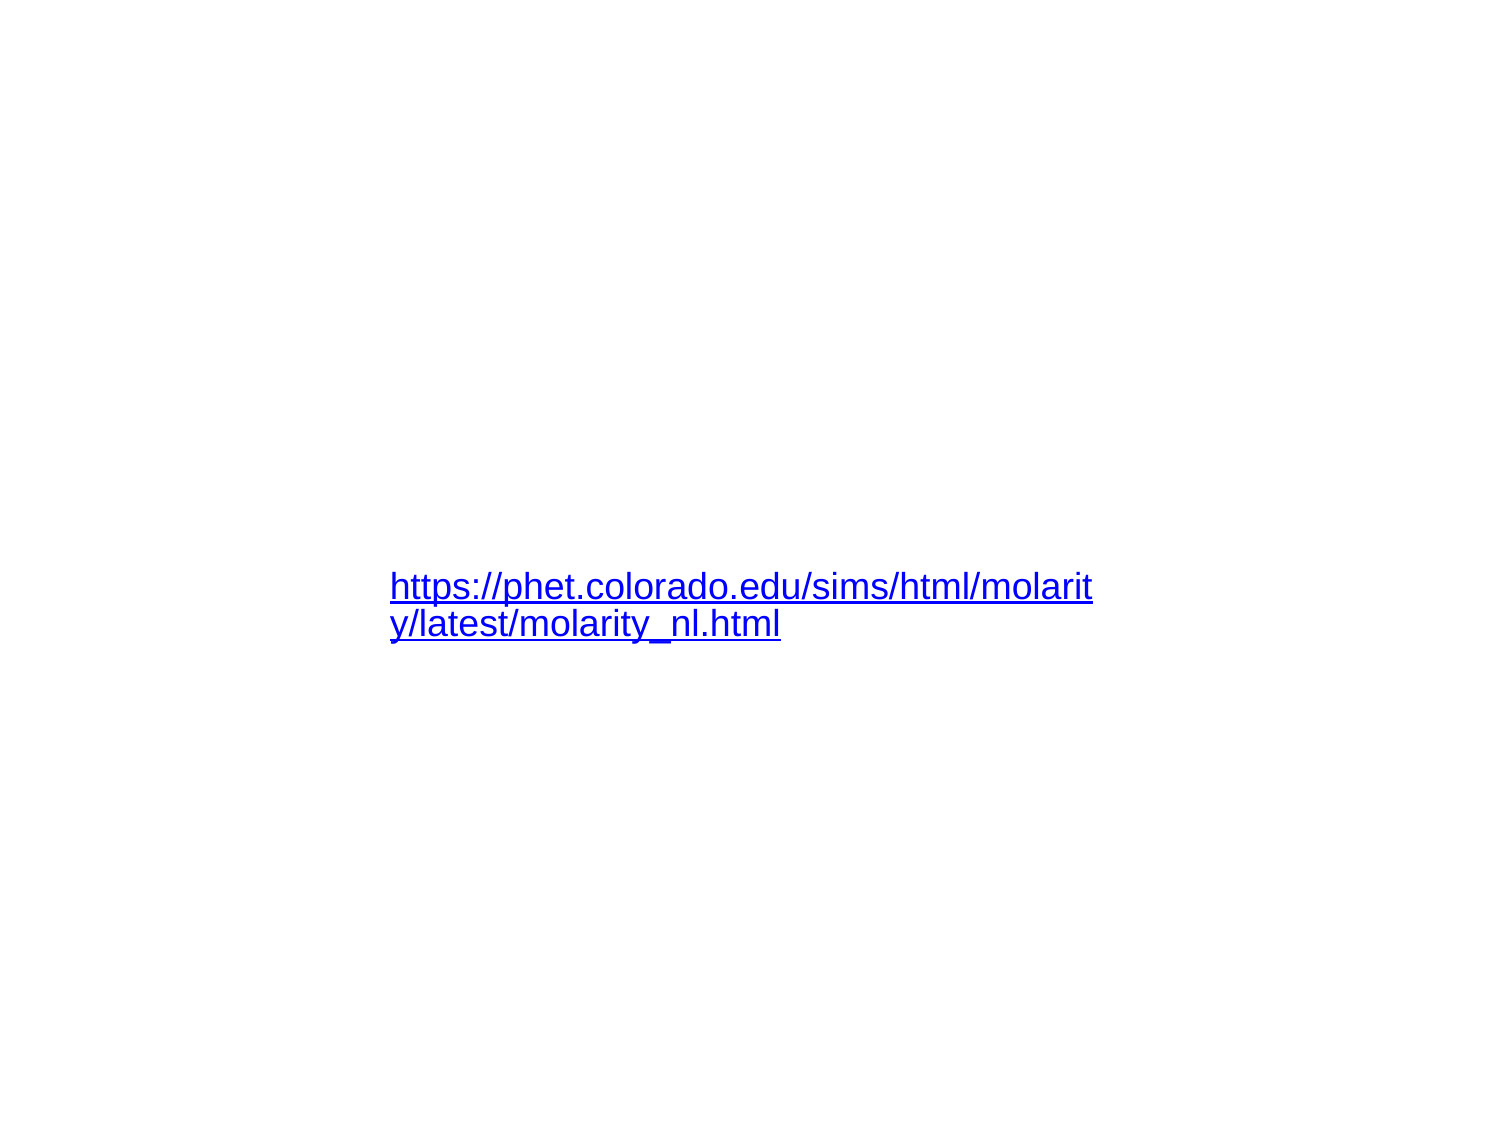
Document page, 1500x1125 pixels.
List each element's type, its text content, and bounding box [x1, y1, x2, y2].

text_box https://phet.colorado.edu/sims/html/molarity/latest/molarity_nl.html [374, 509, 1125, 660]
